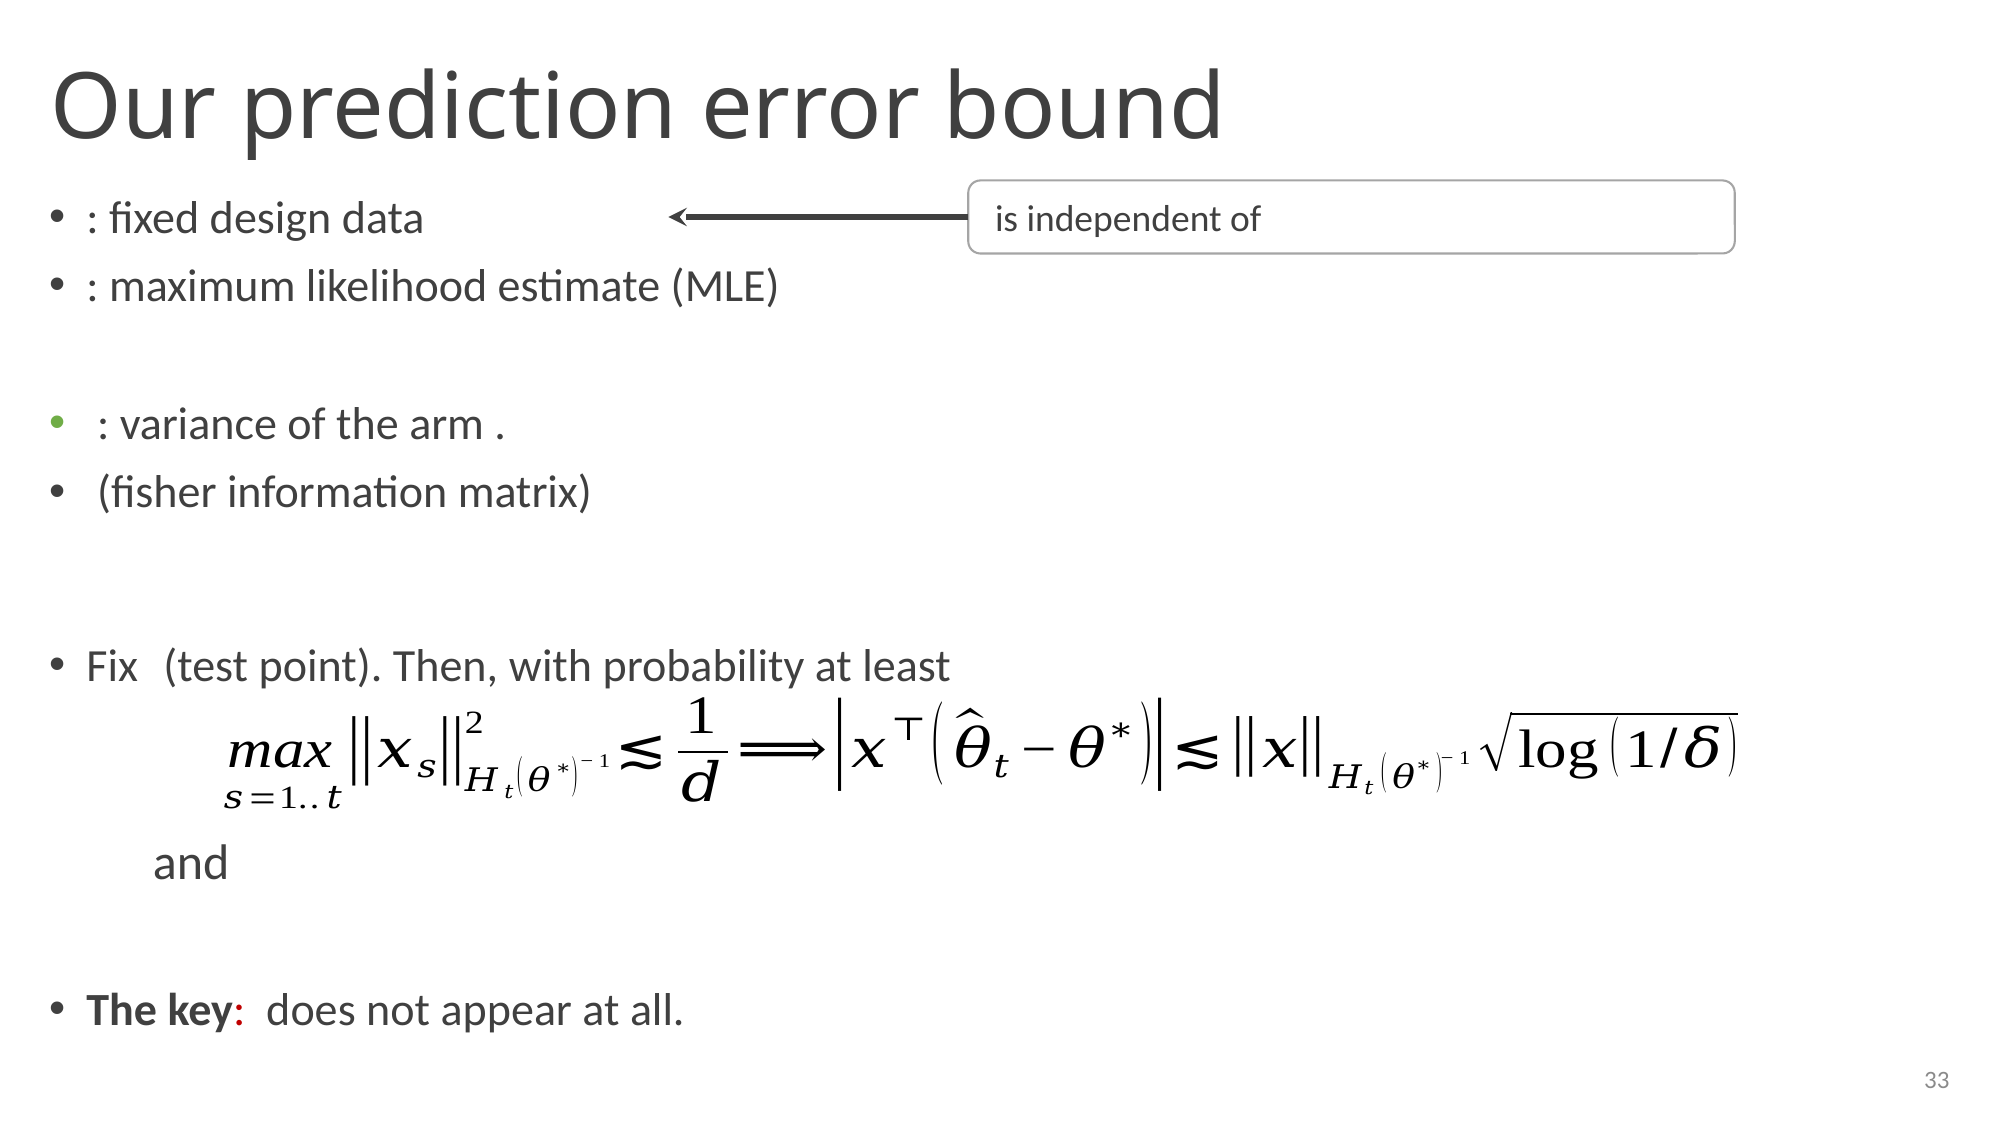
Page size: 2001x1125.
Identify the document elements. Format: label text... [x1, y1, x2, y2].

slide_number 33 [1514, 1048, 1965, 1108]
title Our prediction error bound [35, 37, 1965, 180]
